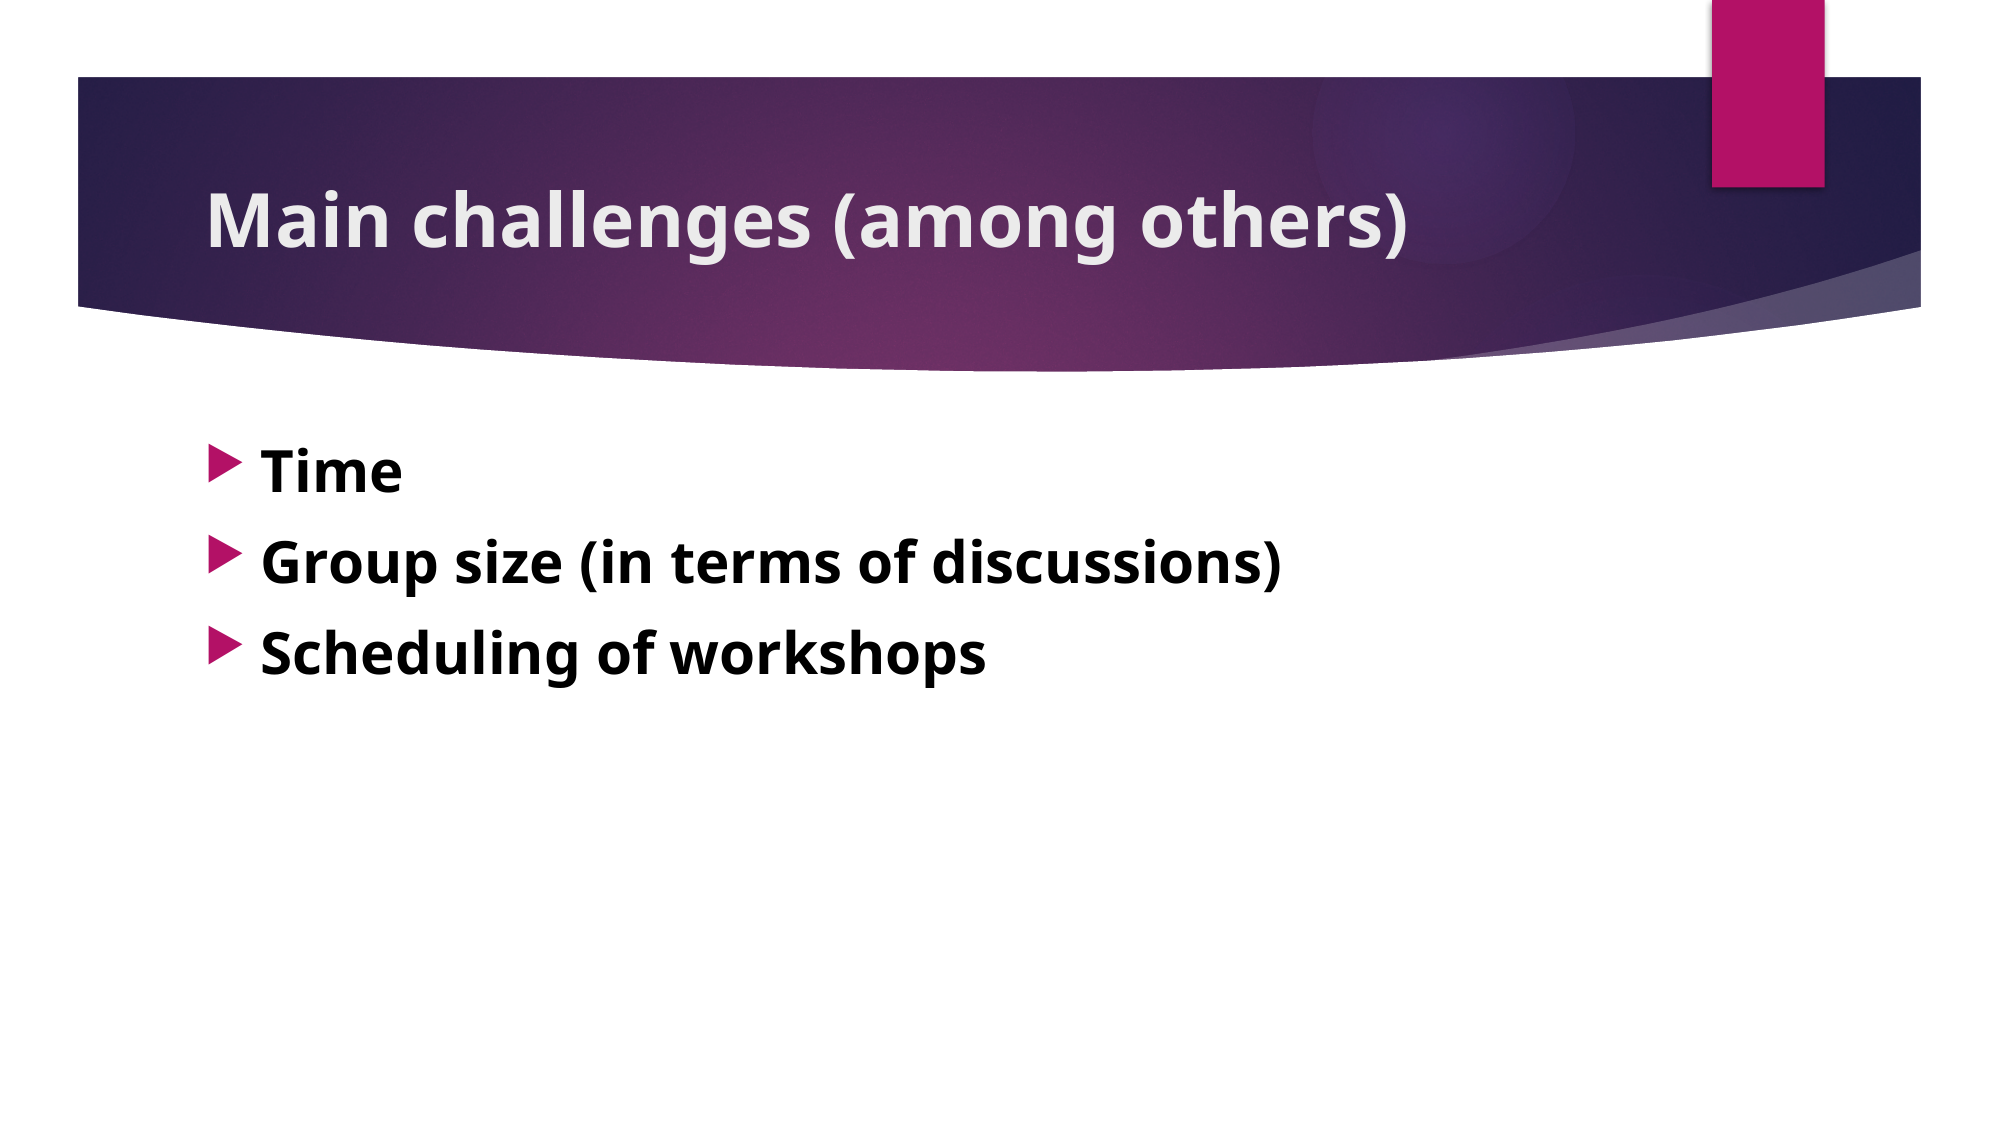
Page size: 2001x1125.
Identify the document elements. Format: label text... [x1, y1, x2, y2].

title Main challenges (among others) [189, 159, 1627, 276]
list Time Group size (in terms of discussions) Scheduling of workshops [189, 427, 1638, 988]
